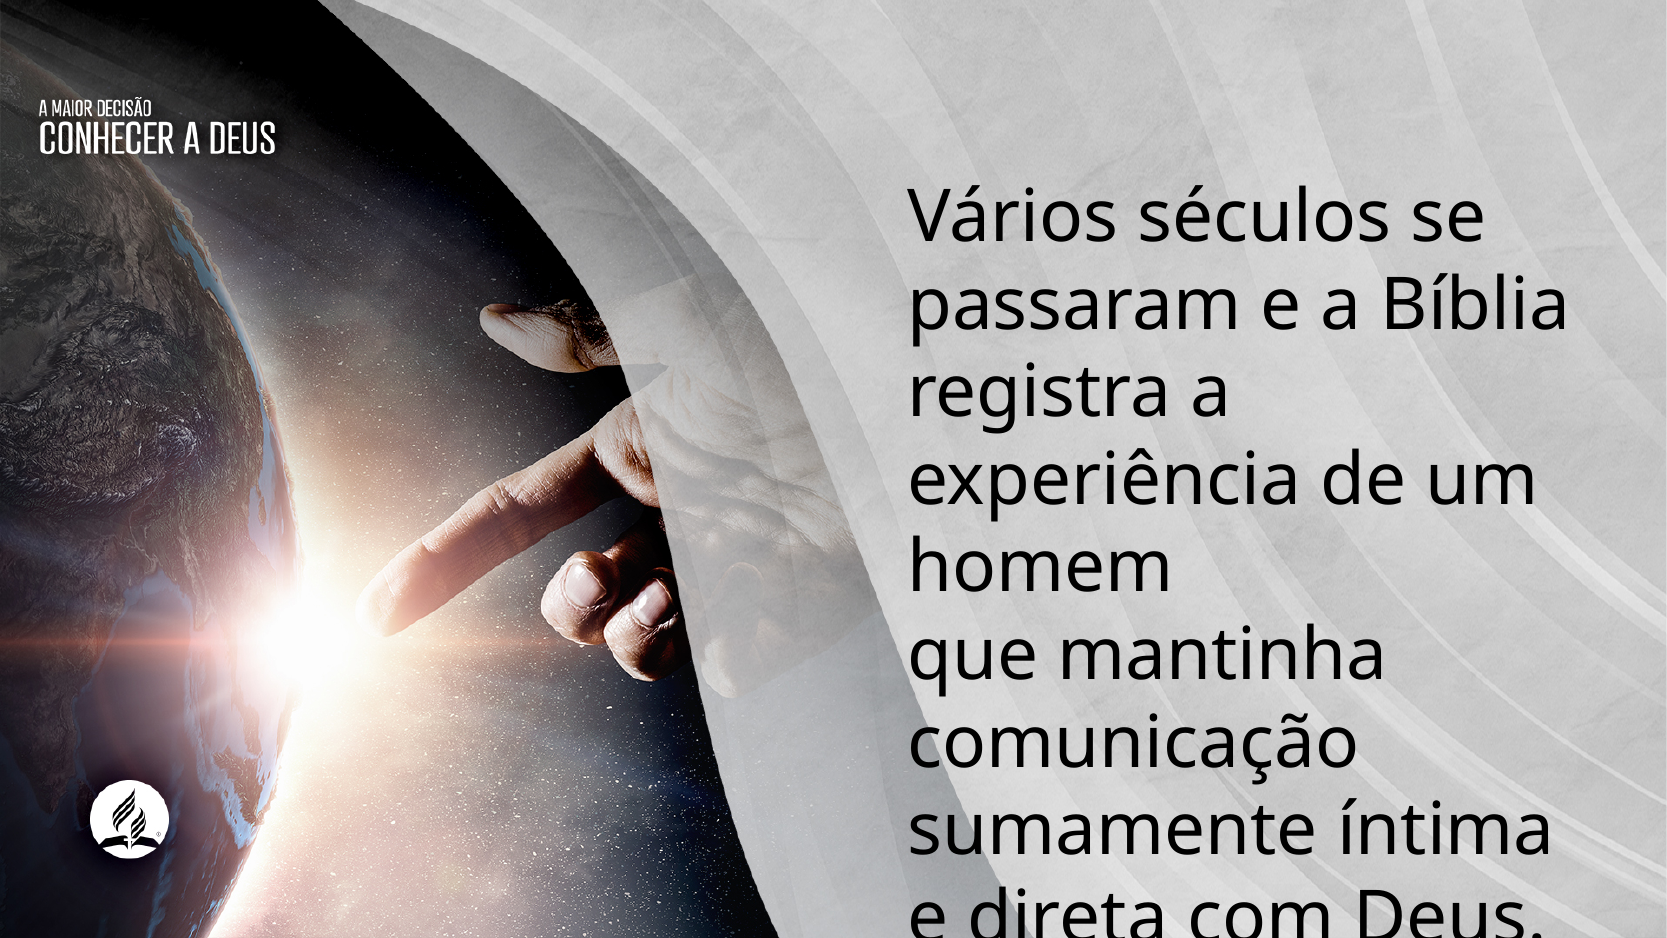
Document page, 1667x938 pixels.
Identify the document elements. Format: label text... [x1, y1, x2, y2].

text_box Vários séculos se passaram e a Bíblia registra a experiência de um homem que mantinha comunicação sumamente íntima e direta com Deus. Seu nome era Moisés. [892, 161, 1625, 938]
picture [0, 0, 1667, 938]
